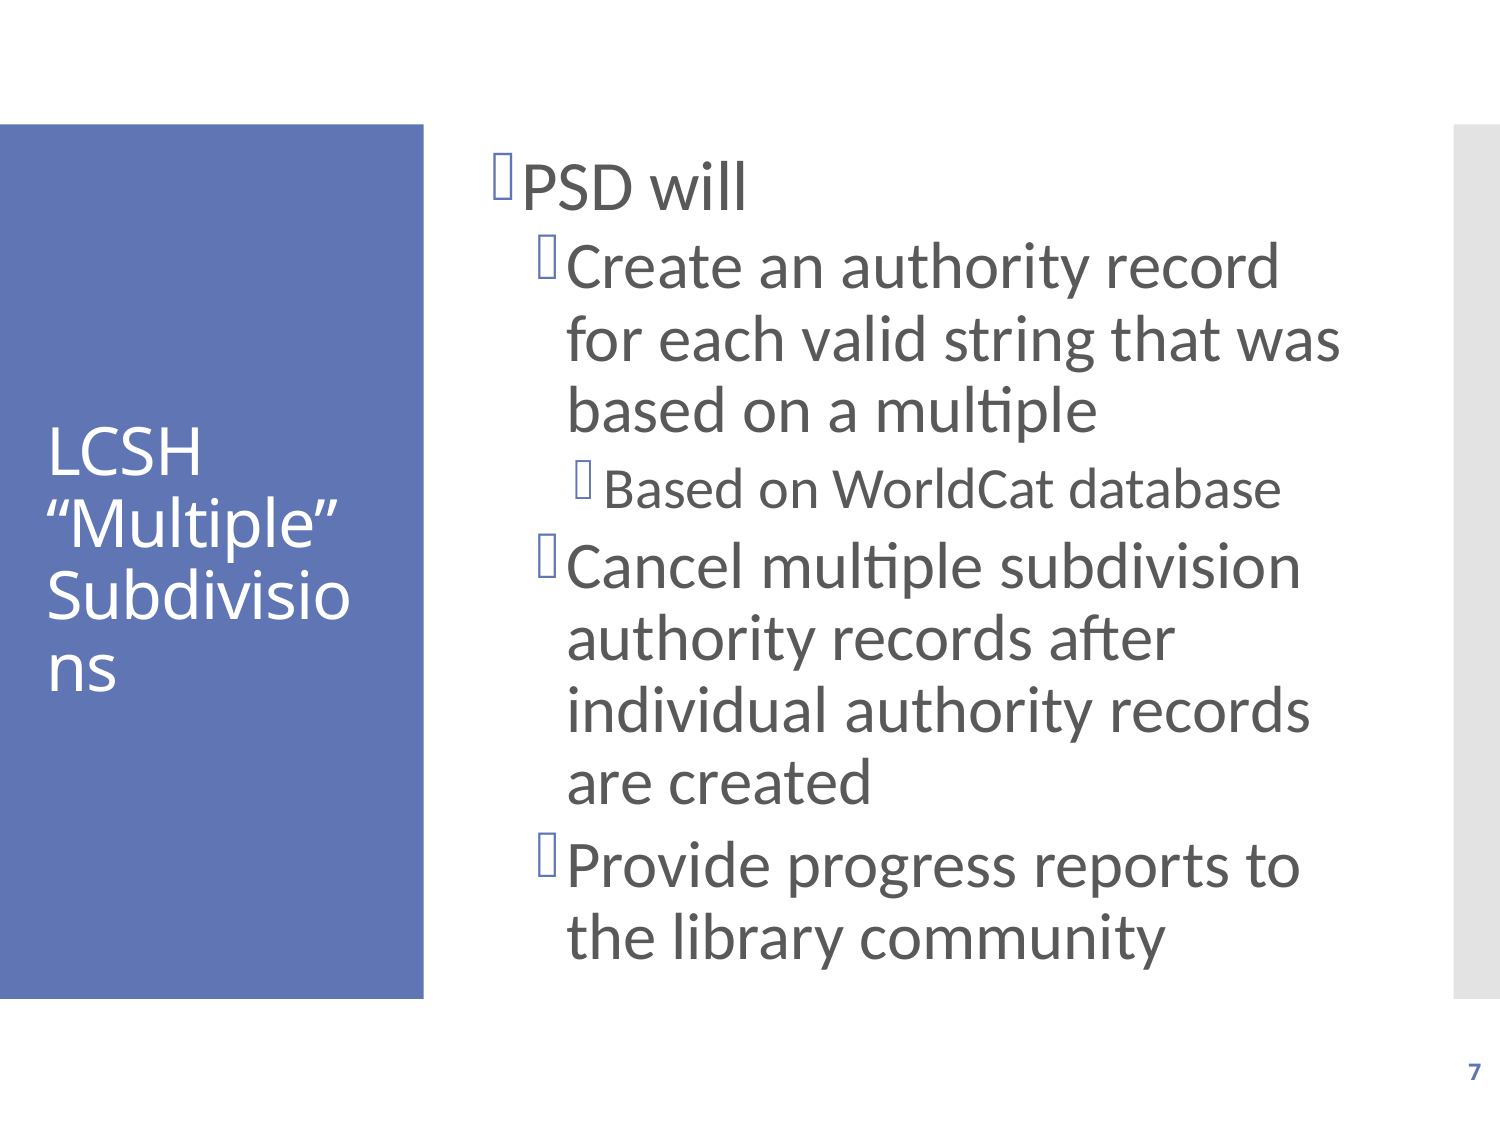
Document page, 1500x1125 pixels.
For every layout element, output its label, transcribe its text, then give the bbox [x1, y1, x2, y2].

list PSD will Create an authority record for each valid string that was based on a multiple Based on WorldCat database Cancel multiple subdivision authority records after individual authority records are created Provide progress reports to the library community [476, 141, 1376, 982]
slide_number 7 [1308, 1042, 1497, 1103]
title LCSH “Multiple” Subdivisions [31, 184, 394, 940]
